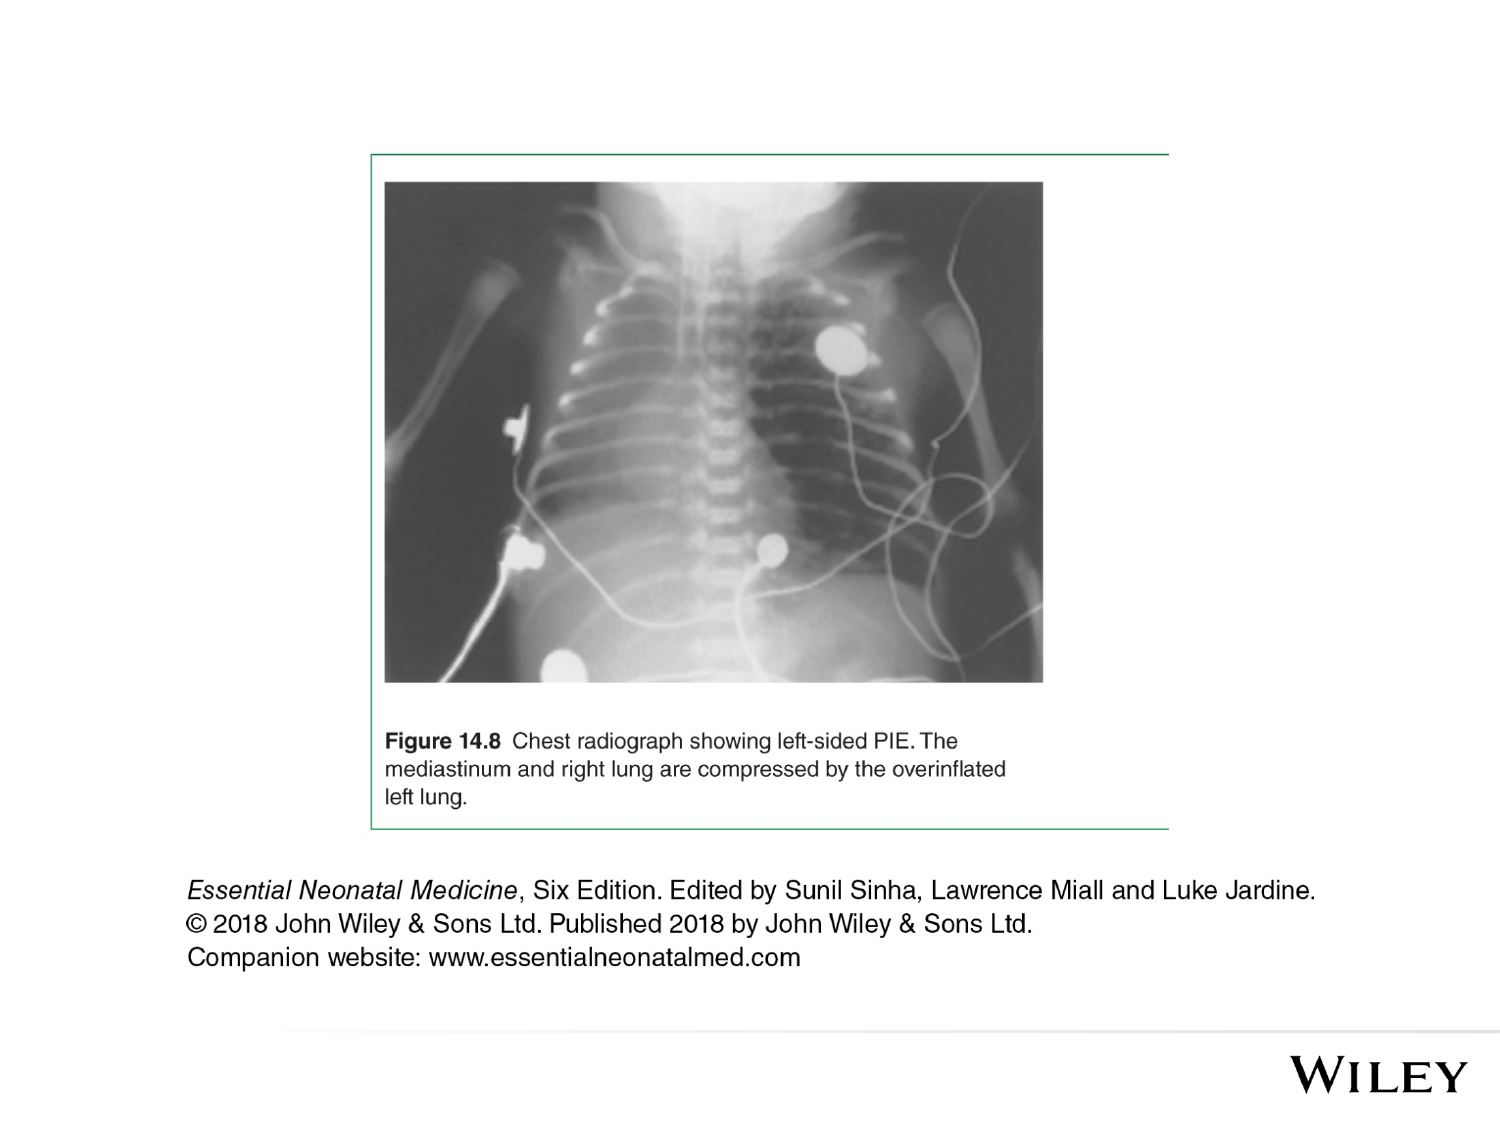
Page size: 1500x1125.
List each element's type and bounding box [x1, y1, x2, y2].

picture [0, 1030, 1500, 1125]
picture [185, 153, 1314, 972]
